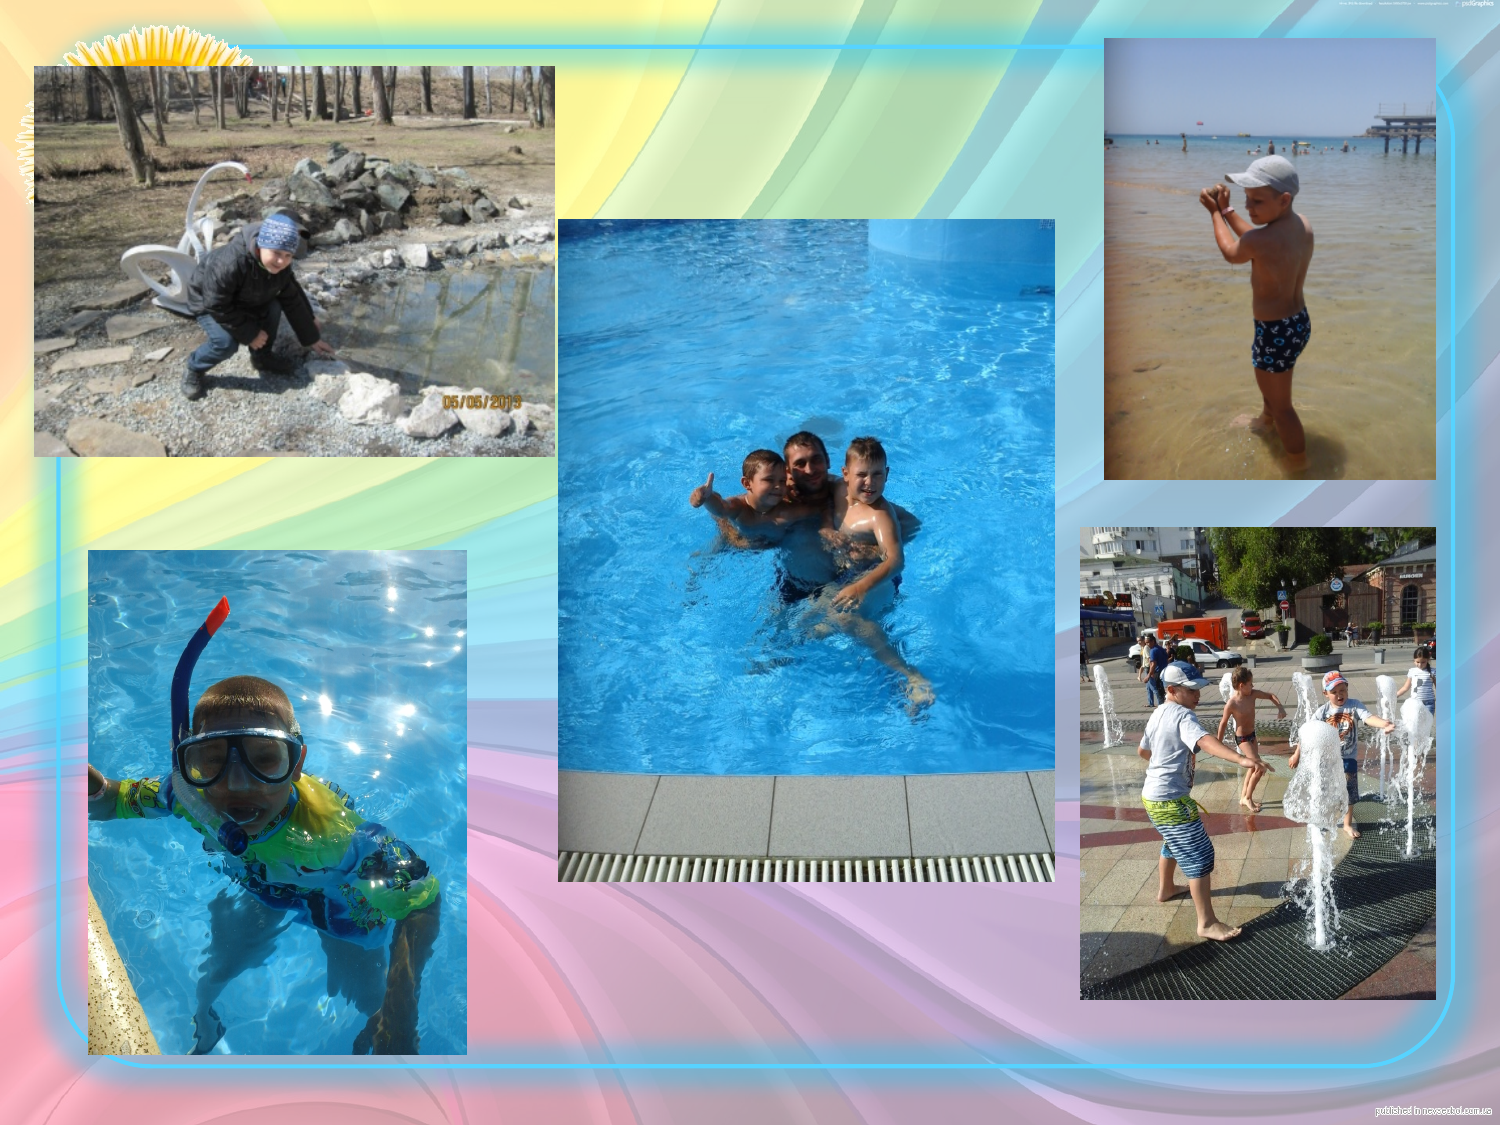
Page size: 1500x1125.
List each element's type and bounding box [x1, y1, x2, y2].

picture [1104, 38, 1436, 480]
picture [558, 219, 1056, 882]
picture [88, 550, 467, 1055]
picture [11, 11, 555, 457]
list [1080, 526, 1436, 1000]
